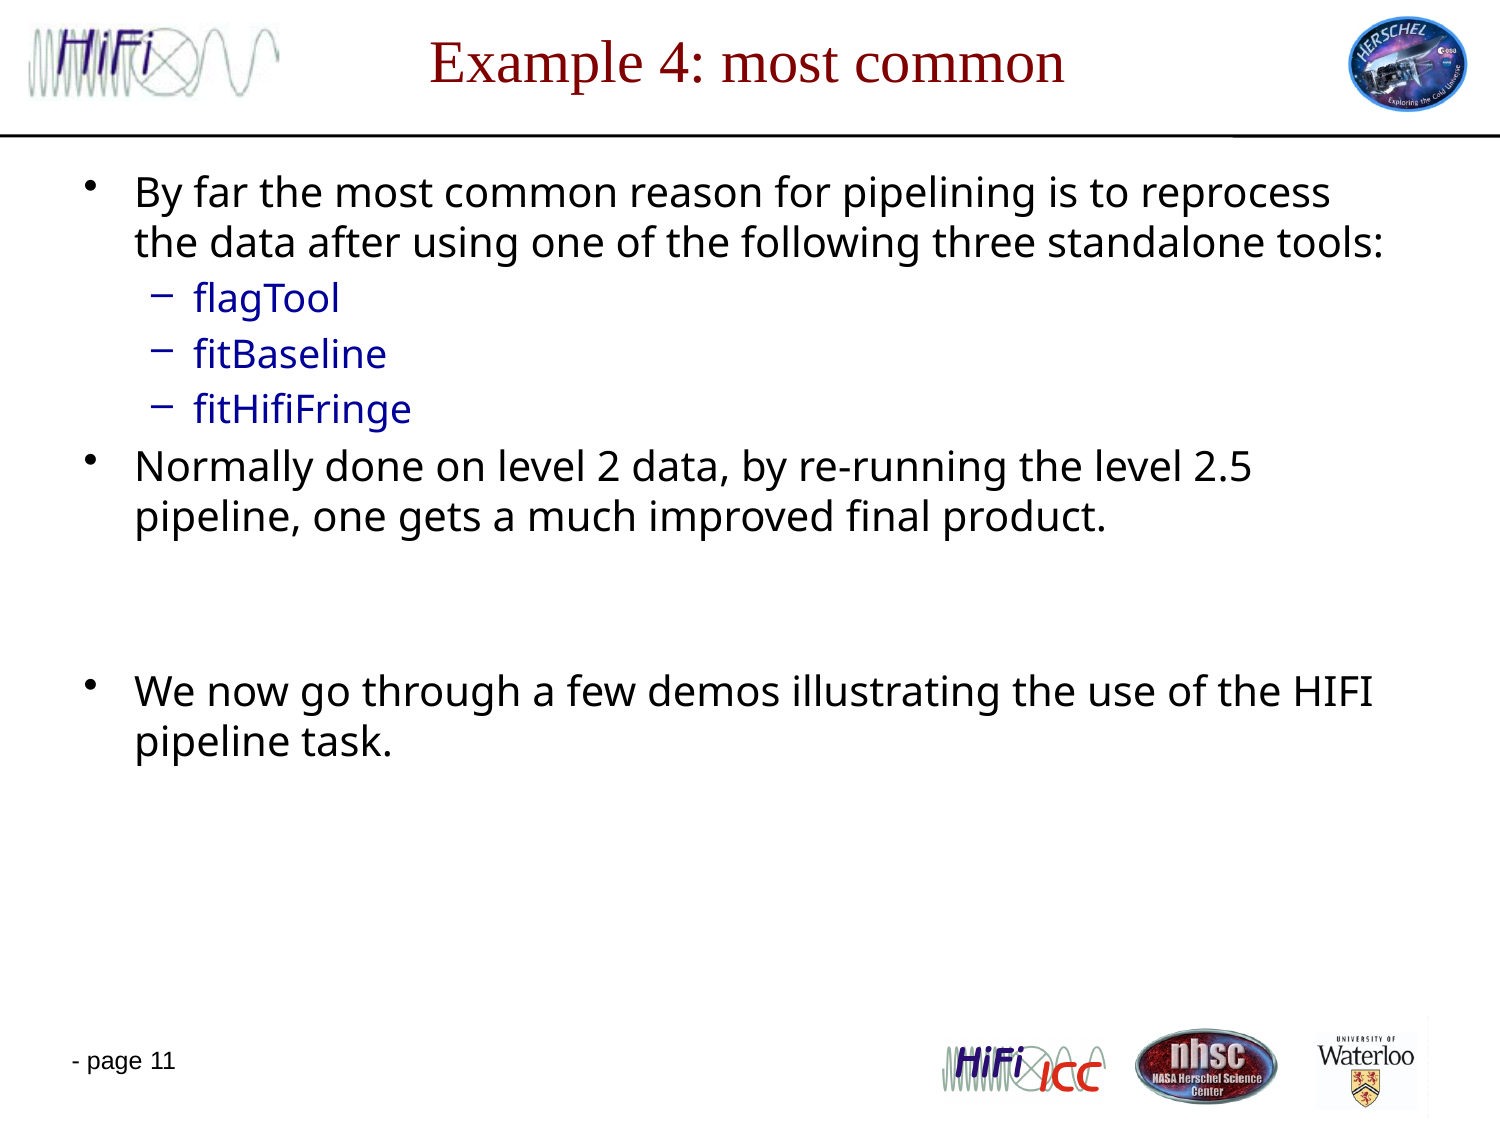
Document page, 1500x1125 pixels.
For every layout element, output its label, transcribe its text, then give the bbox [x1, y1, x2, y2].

picture [1348, 15, 1469, 114]
picture [942, 1034, 1106, 1104]
picture [1131, 1024, 1282, 1108]
title Example 4: most common [349, 0, 1162, 118]
picture [1306, 1015, 1429, 1120]
picture [18, 14, 292, 109]
list By far the most common reason for pipelining is to reprocess the data after using one of the following three standalone tools: flagTool fitBaseline fitHifiFringe Normally done on level 2 data, by re-running the level 2.5 pipeline, one gets a much improved final product. We now go through a few demos illustrating the use of the HIFI pipeline task. [68, 157, 1419, 1015]
